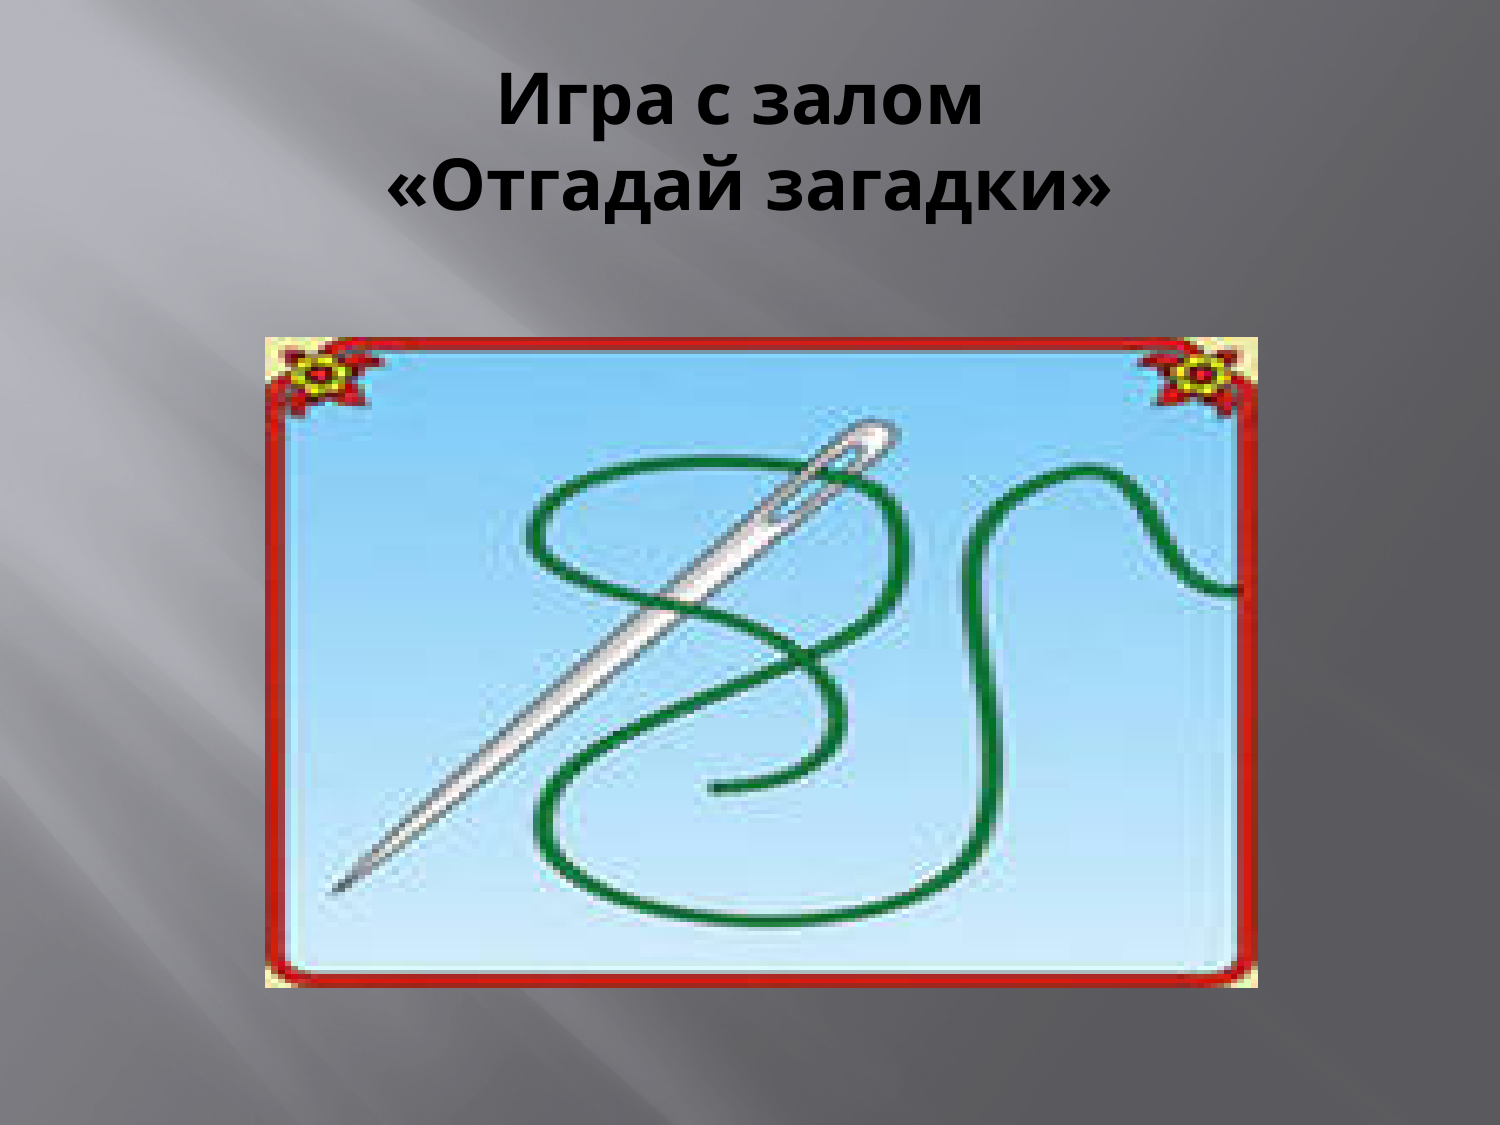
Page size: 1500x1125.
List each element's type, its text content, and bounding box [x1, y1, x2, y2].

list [265, 337, 1259, 988]
title Игра с залом «Отгадай загадки» [75, 45, 1425, 233]
